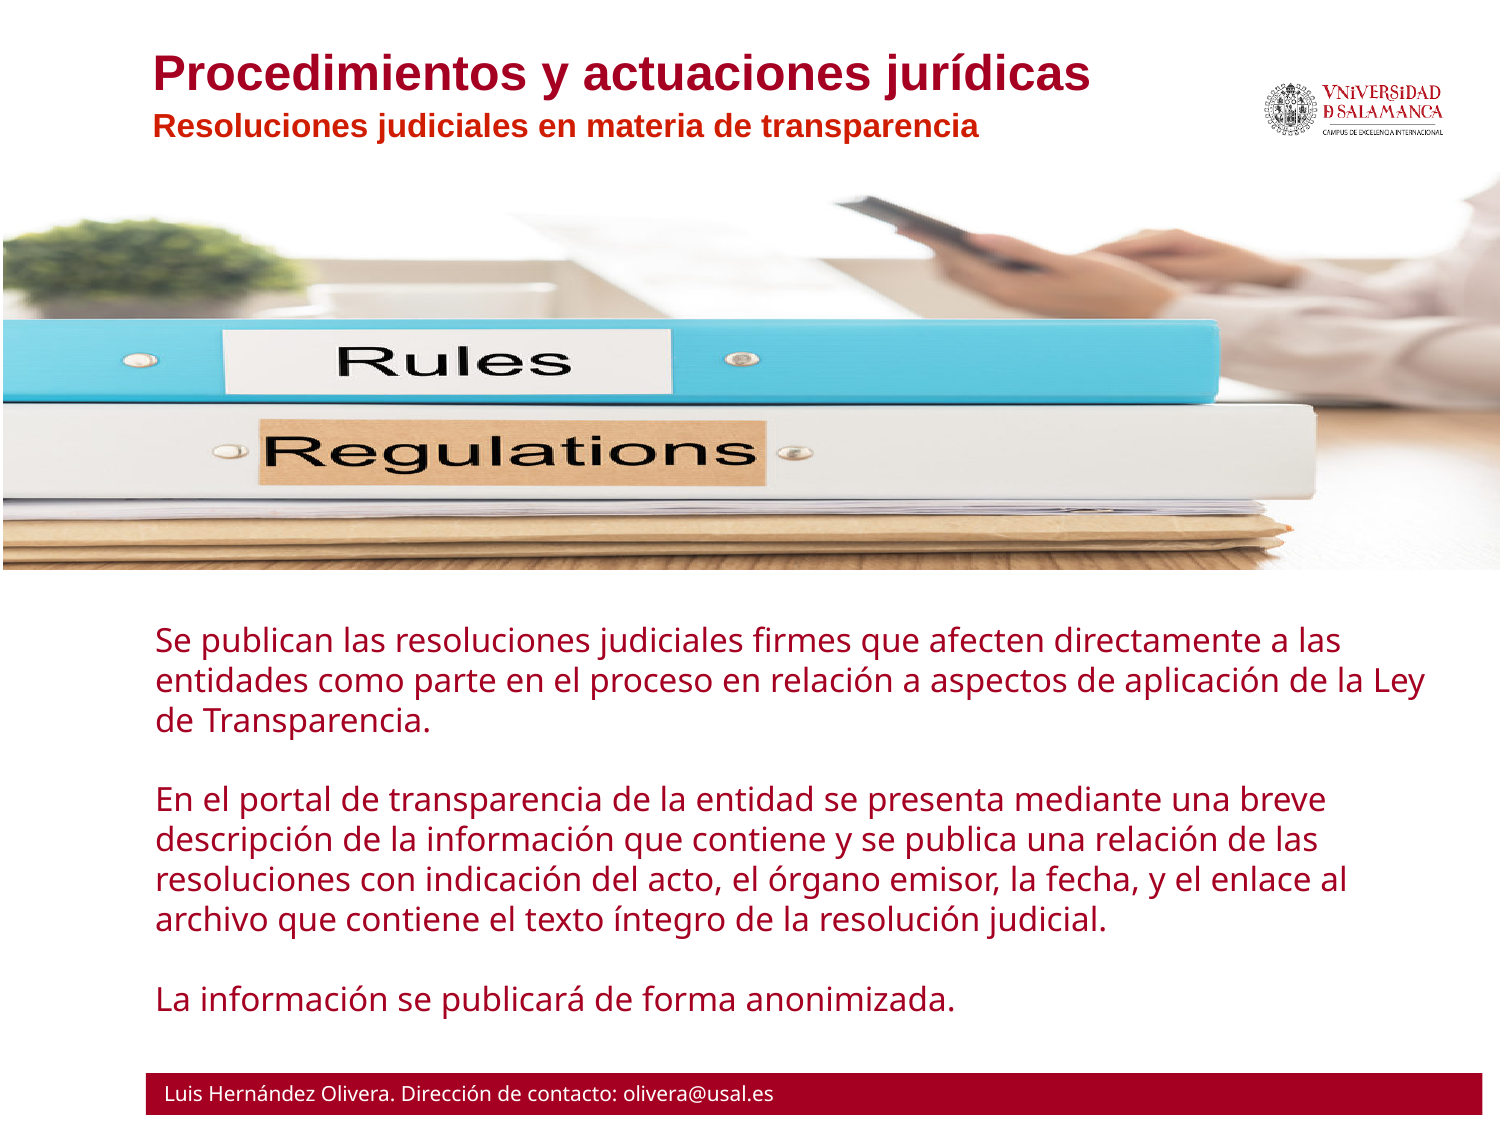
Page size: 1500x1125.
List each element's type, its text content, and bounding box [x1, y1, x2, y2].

picture [3, 172, 1500, 570]
text_box Luis Hernández Olivera. Dirección de contacto: olivera@usal.es [149, 1073, 1237, 1114]
picture [1236, 49, 1471, 169]
text_box Procedimientos y actuaciones jurídicas [137, 32, 1223, 108]
text_box Resoluciones judiciales en materia de transparencia [137, 97, 1199, 152]
text_box Se publican las resoluciones judiciales firmes que afecten directamente a las entidades como parte en el proceso en relación a aspectos de aplicación de la Ley de Transparencia. En el portal de transparencia de la entidad se presenta mediante una breve descripción de la información que contiene y se publica una relación de las resoluciones con indicación del acto, el órgano emisor, la fecha, y el enlace al archivo que contiene el texto íntegro de la resolución judicial. La información se publicará de forma anonimizada. [140, 577, 1471, 1026]
